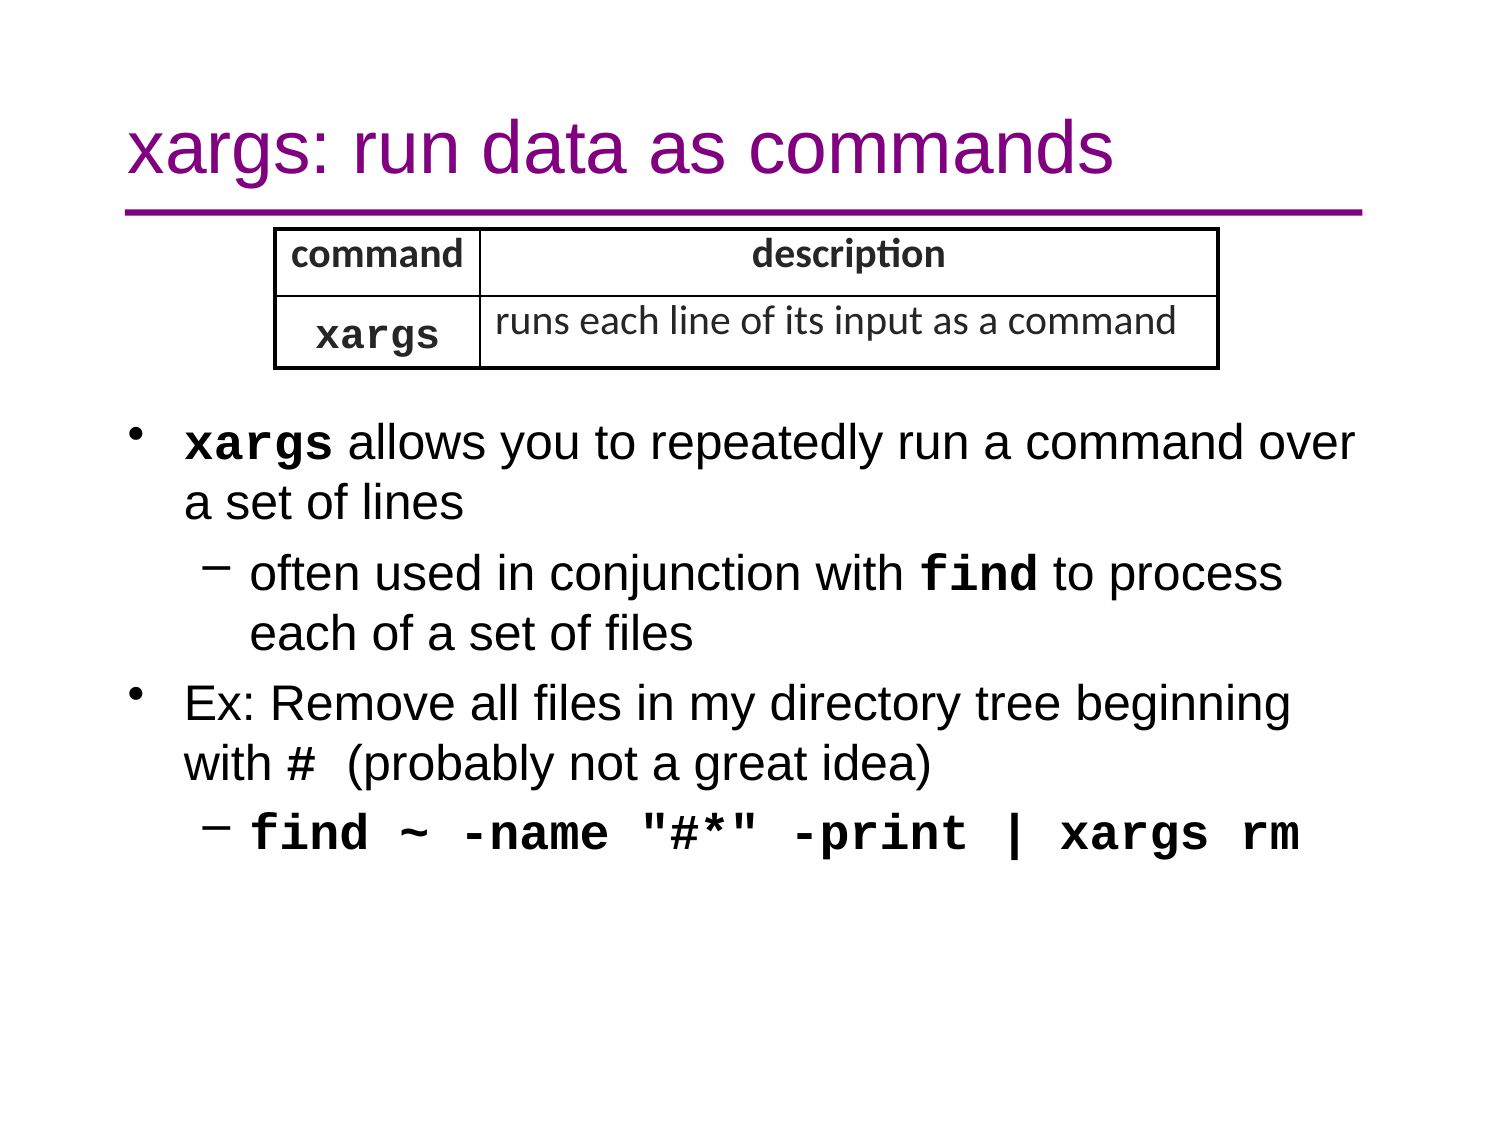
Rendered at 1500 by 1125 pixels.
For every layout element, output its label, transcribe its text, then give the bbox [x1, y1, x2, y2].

table_cell runs each line of its input as a command [481, 297, 1216, 366]
list xargs allows you to repeatedly run a command over a set of lines often used in conjunction with find to process each of a set of files Ex: Remove all files in my directory tree beginning with # (probably not a great idea) find ~ -name "#*" -print | xargs rm [112, 262, 1388, 1001]
table_header command [277, 231, 479, 295]
table_header description [481, 231, 1216, 295]
table_cell xargs [277, 297, 479, 366]
title xargs: run data as commands [112, 49, 1388, 238]
